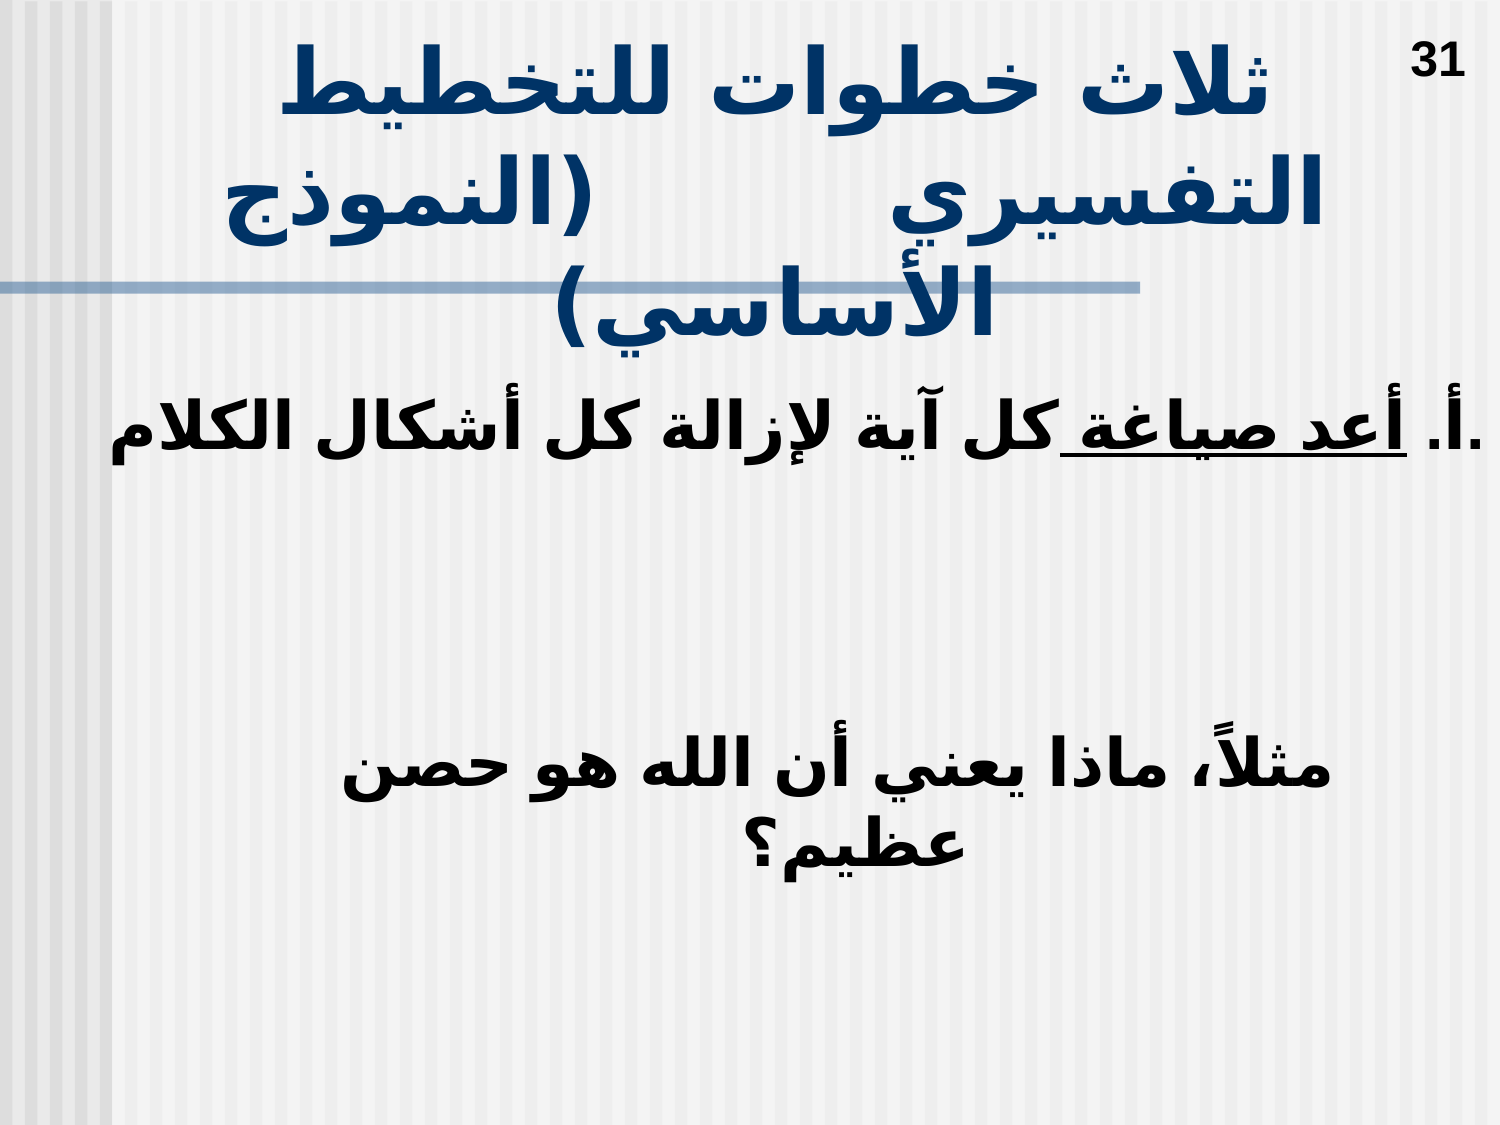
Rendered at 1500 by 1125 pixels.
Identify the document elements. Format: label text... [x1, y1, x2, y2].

text_box أ. أعد صياغة كل آية لإزالة كل أشكال الكلام. [37, 375, 1500, 470]
text_box مثلاً، ماذا يعني أن الله هو حصن عظيم؟ [212, 712, 1463, 888]
title ثلاث خطوات للتخطيط التفسيري (النموذج الأساسي) [50, 15, 1500, 291]
text_box 31 [1395, 19, 1481, 94]
